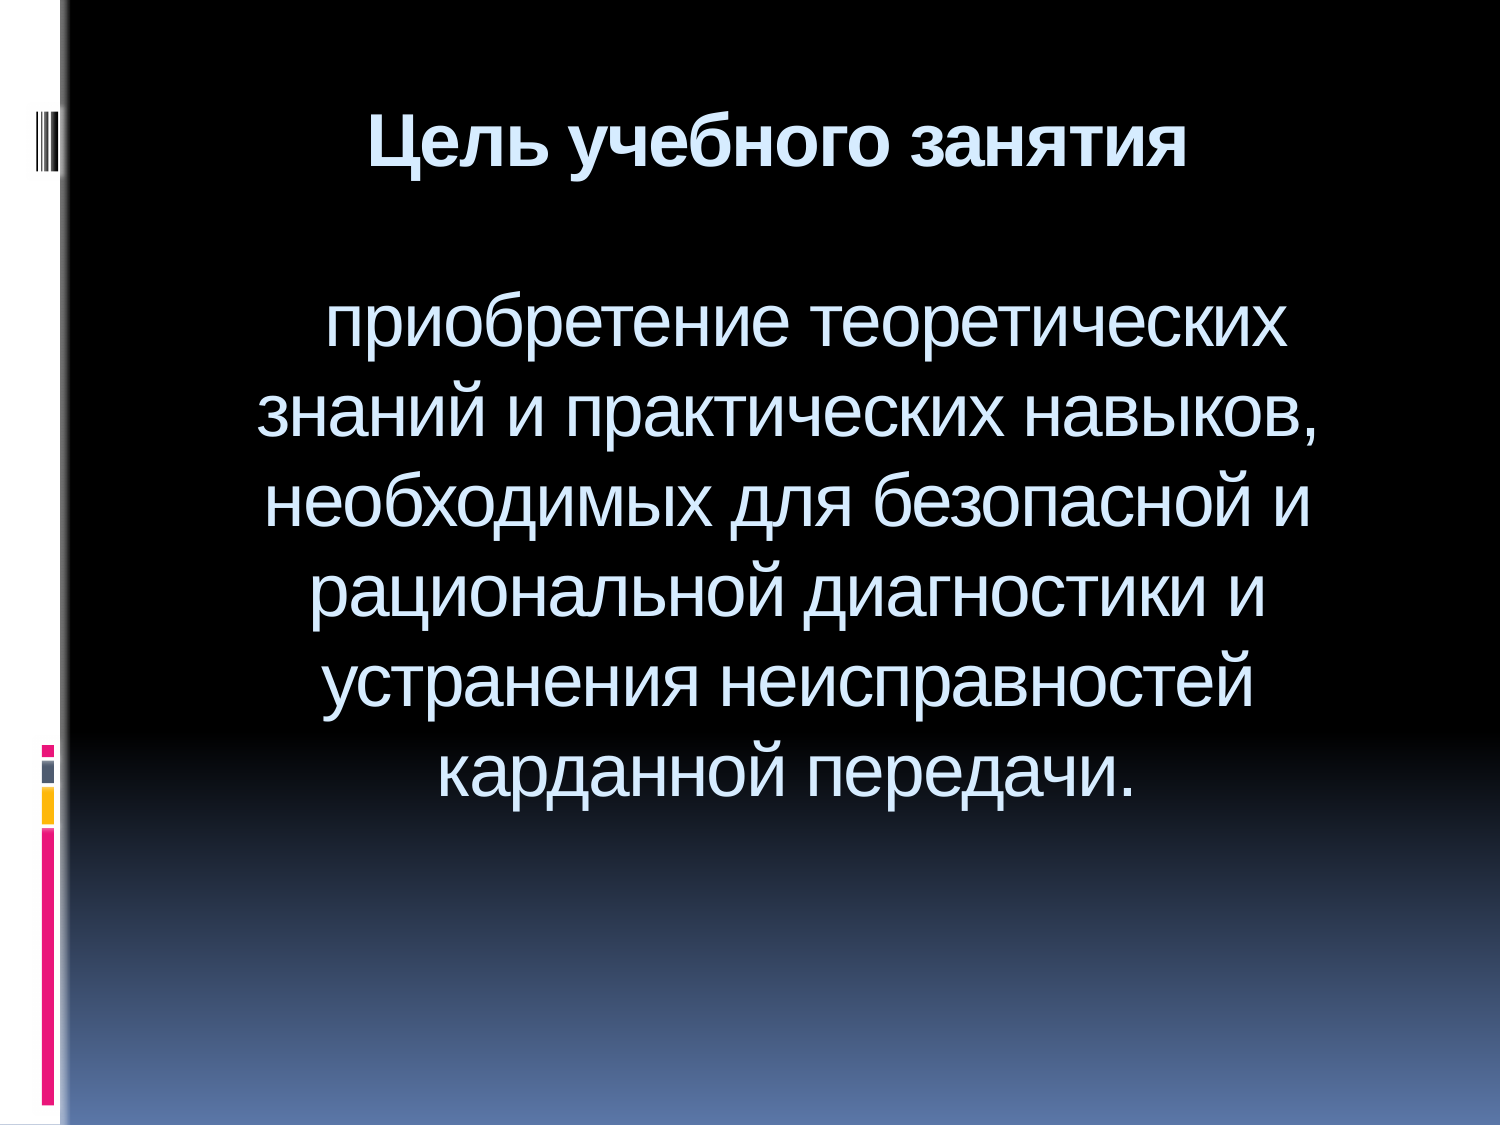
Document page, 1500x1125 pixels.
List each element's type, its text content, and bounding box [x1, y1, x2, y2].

title Цель учебного занятия приобретение теоретических знаний и практических навыков, необходимых для безопасной и рациональной диагностики и устранения неисправностей карданной передачи. [150, 83, 1425, 900]
